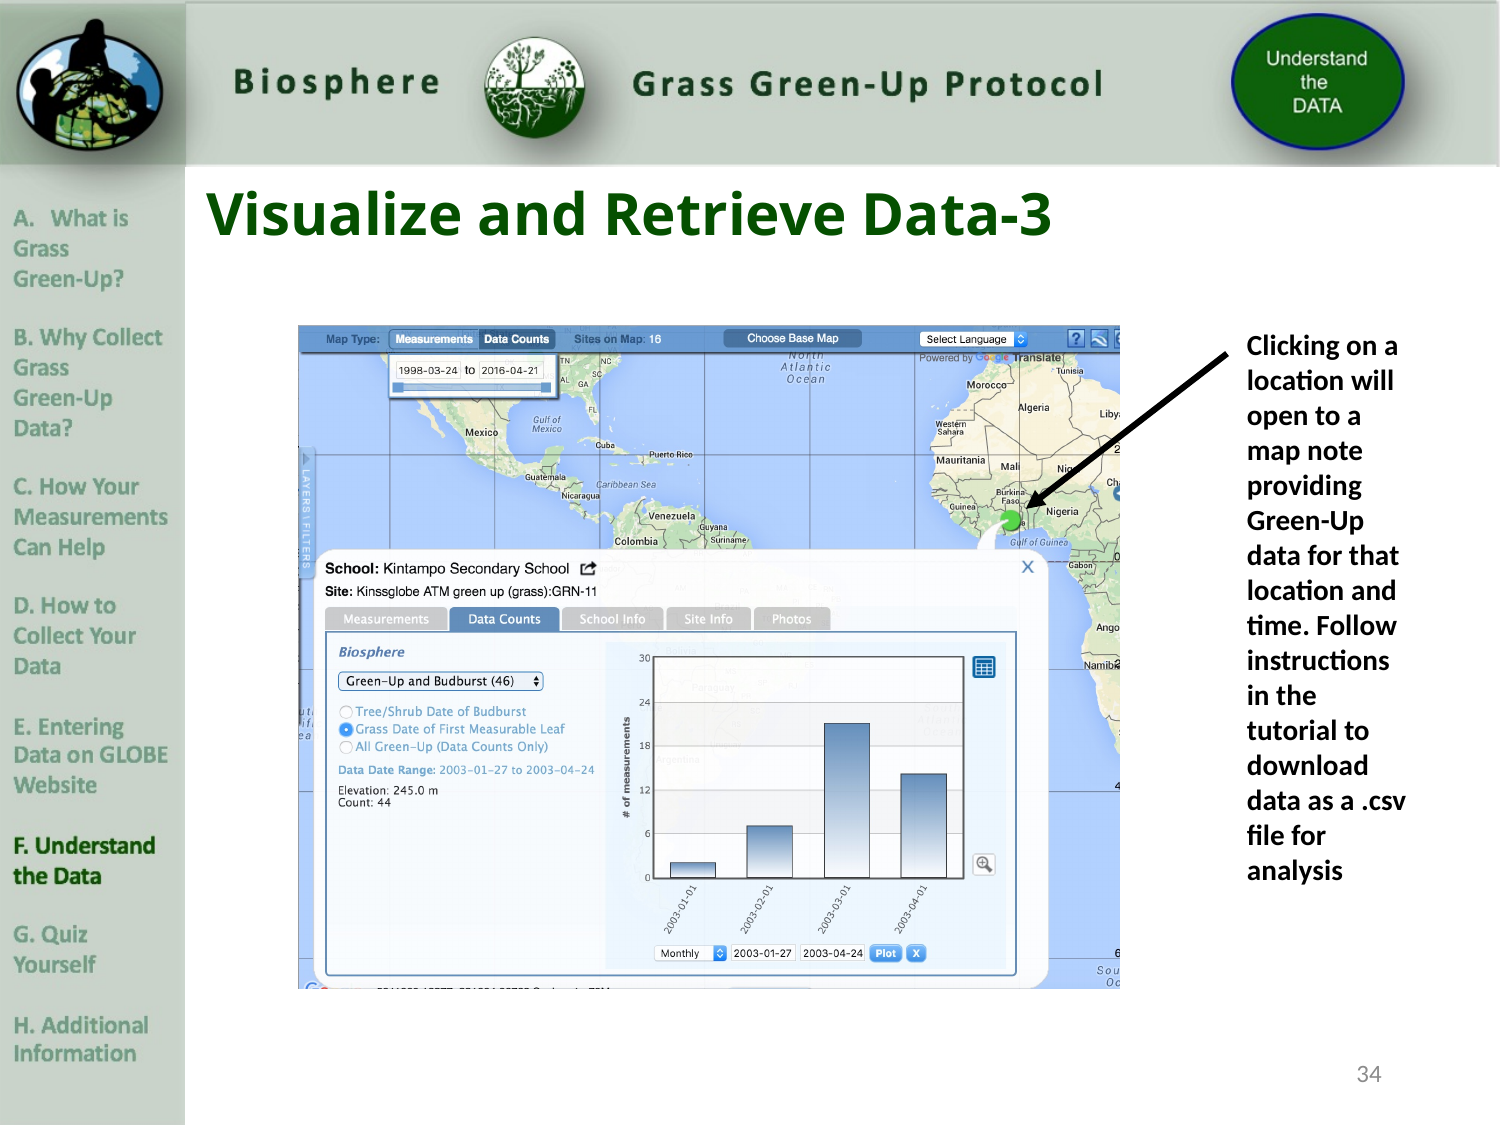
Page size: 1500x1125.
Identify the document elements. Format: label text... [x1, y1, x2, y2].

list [298, 325, 1120, 989]
title Visualize and Retrieve Data-3 [191, 167, 1486, 326]
slide_number 34 [1059, 1042, 1397, 1103]
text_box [1025, 353, 1227, 509]
picture [0, 0, 1500, 1125]
text_box Clicking on a location will open to a map note providing Green-Up data for that location and time. Follow instructions in the tutorial to download data as a .csv file for analysis [1232, 319, 1425, 894]
